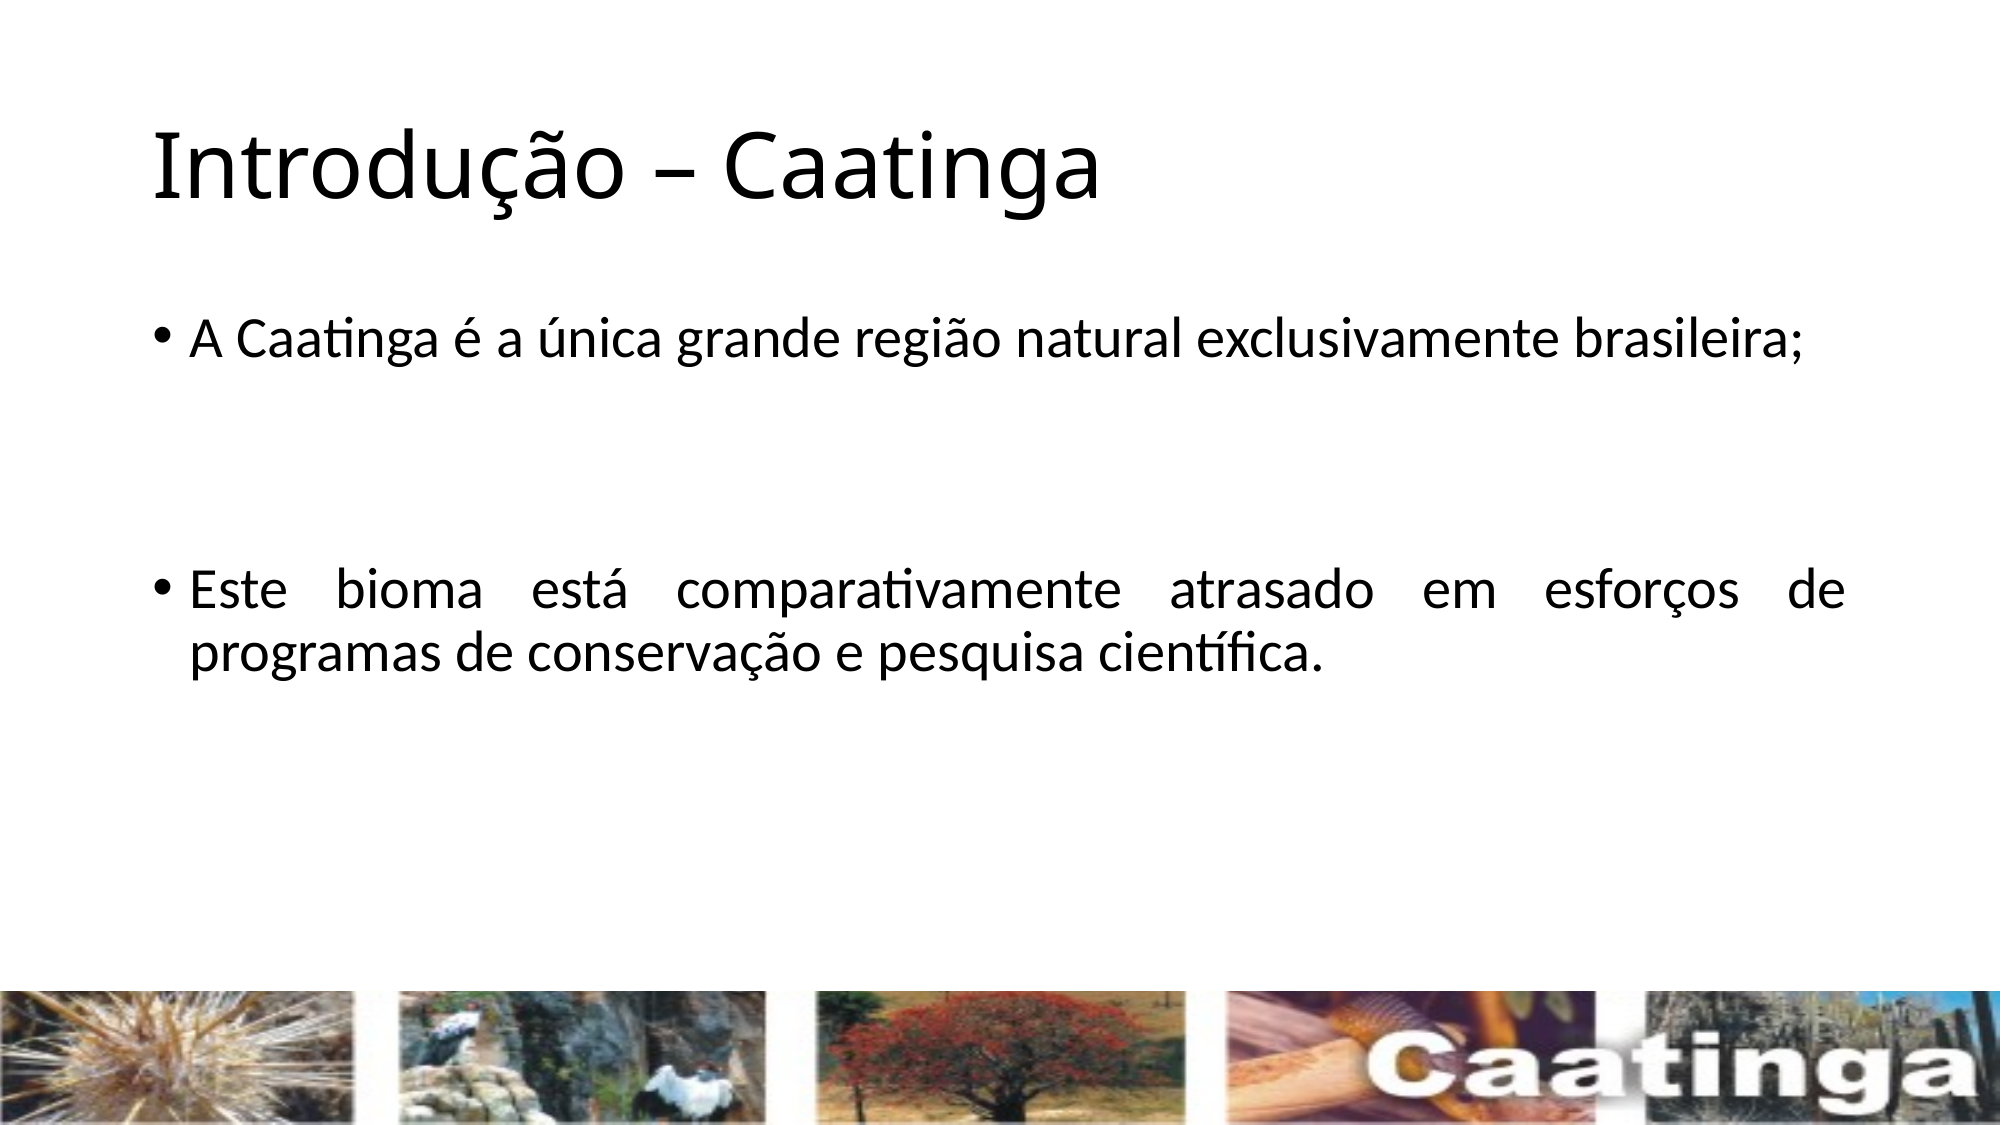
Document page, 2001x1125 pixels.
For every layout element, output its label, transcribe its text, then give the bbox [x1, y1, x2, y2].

title Introdução – Caatinga [137, 59, 1863, 278]
picture [0, 991, 2000, 1125]
list A Caatinga é a única grande região natural exclusivamente brasileira; Este bioma está comparativamente atrasado em esforços de programas de conservação e pesquisa científica. [137, 299, 1863, 1014]
